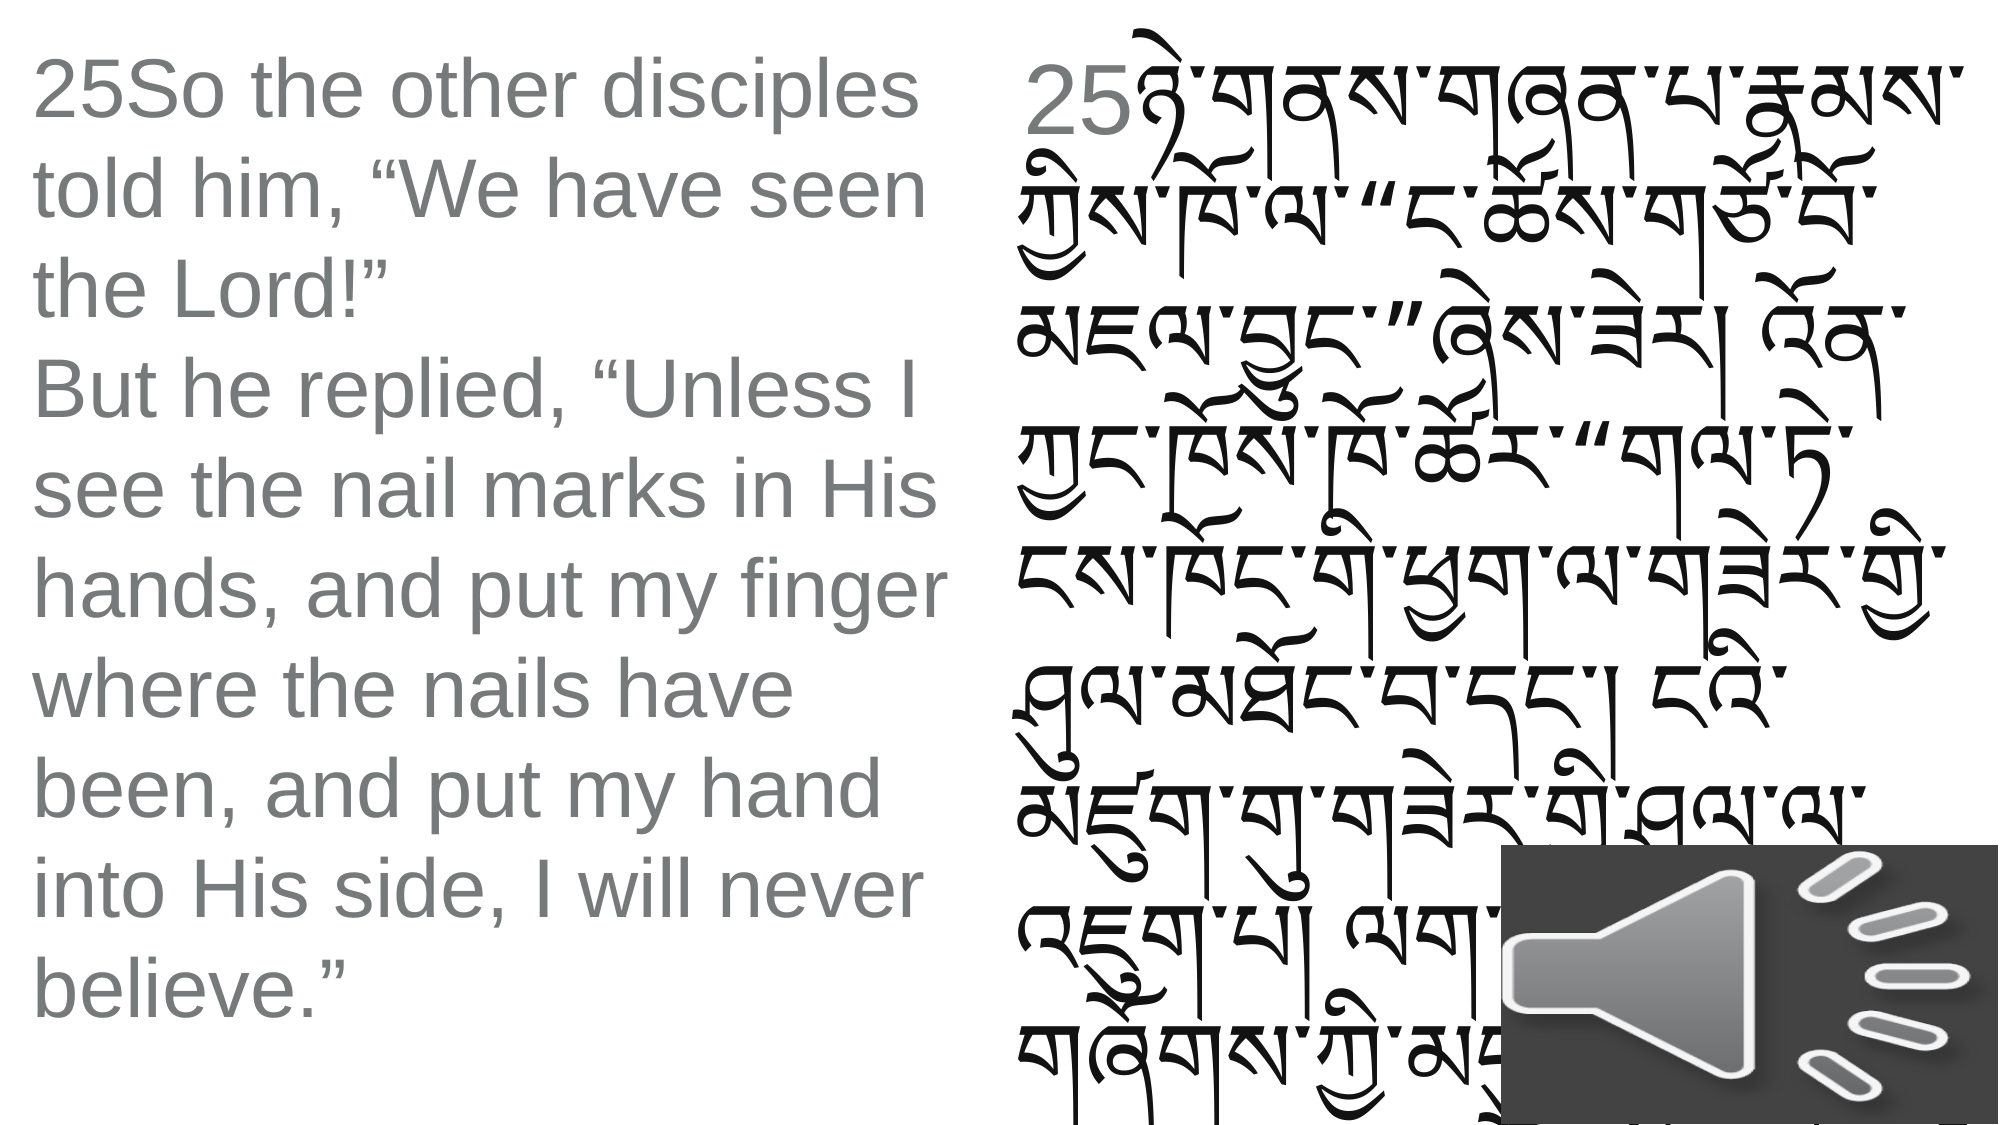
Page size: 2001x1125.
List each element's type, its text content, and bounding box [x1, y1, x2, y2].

picture [1500, 843, 2000, 1125]
text_box 25ཉེ་གནས་གཞན་པ་རྣམས་ཀྱིས་ཁོ་ལ་“ང་ཚོས་གཙོ་བོ་མཇལ་བྱུང་”ཞེས་ཟེར། འོན་ཀྱང་ཁོས་ཁོ་ཚོར་“གལ་ཏེ་ངས་ཁོང་གི་ཕྱག་ལ་གཟེར་གྱི་ཤུལ་མཐོང་བ་དང༌། ངའི་མཛུག་གུ་གཟེར་གྱི་ཤུལ་ལ་འཇུག་པ། ལག་པ་ཡང་ཁོང་གི་གཞོགས་ཀྱི་མདུང་ཤུལ་ནང་དུ་བཅུག་ན་མ་གཏོགས། ངས་རྩ་བ་ནས་ཡིད་ཆེས་མི་བྱེད་”ཅེས་བཤད། [999, 27, 2000, 1104]
text_box 25So the other disciples told him, “We have seen the Lord!” But he replied, “Unless I see the nail marks in His hands, and put my finger where the nails have been, and put my hand into His side, I will never believe.” [18, 27, 973, 1104]
